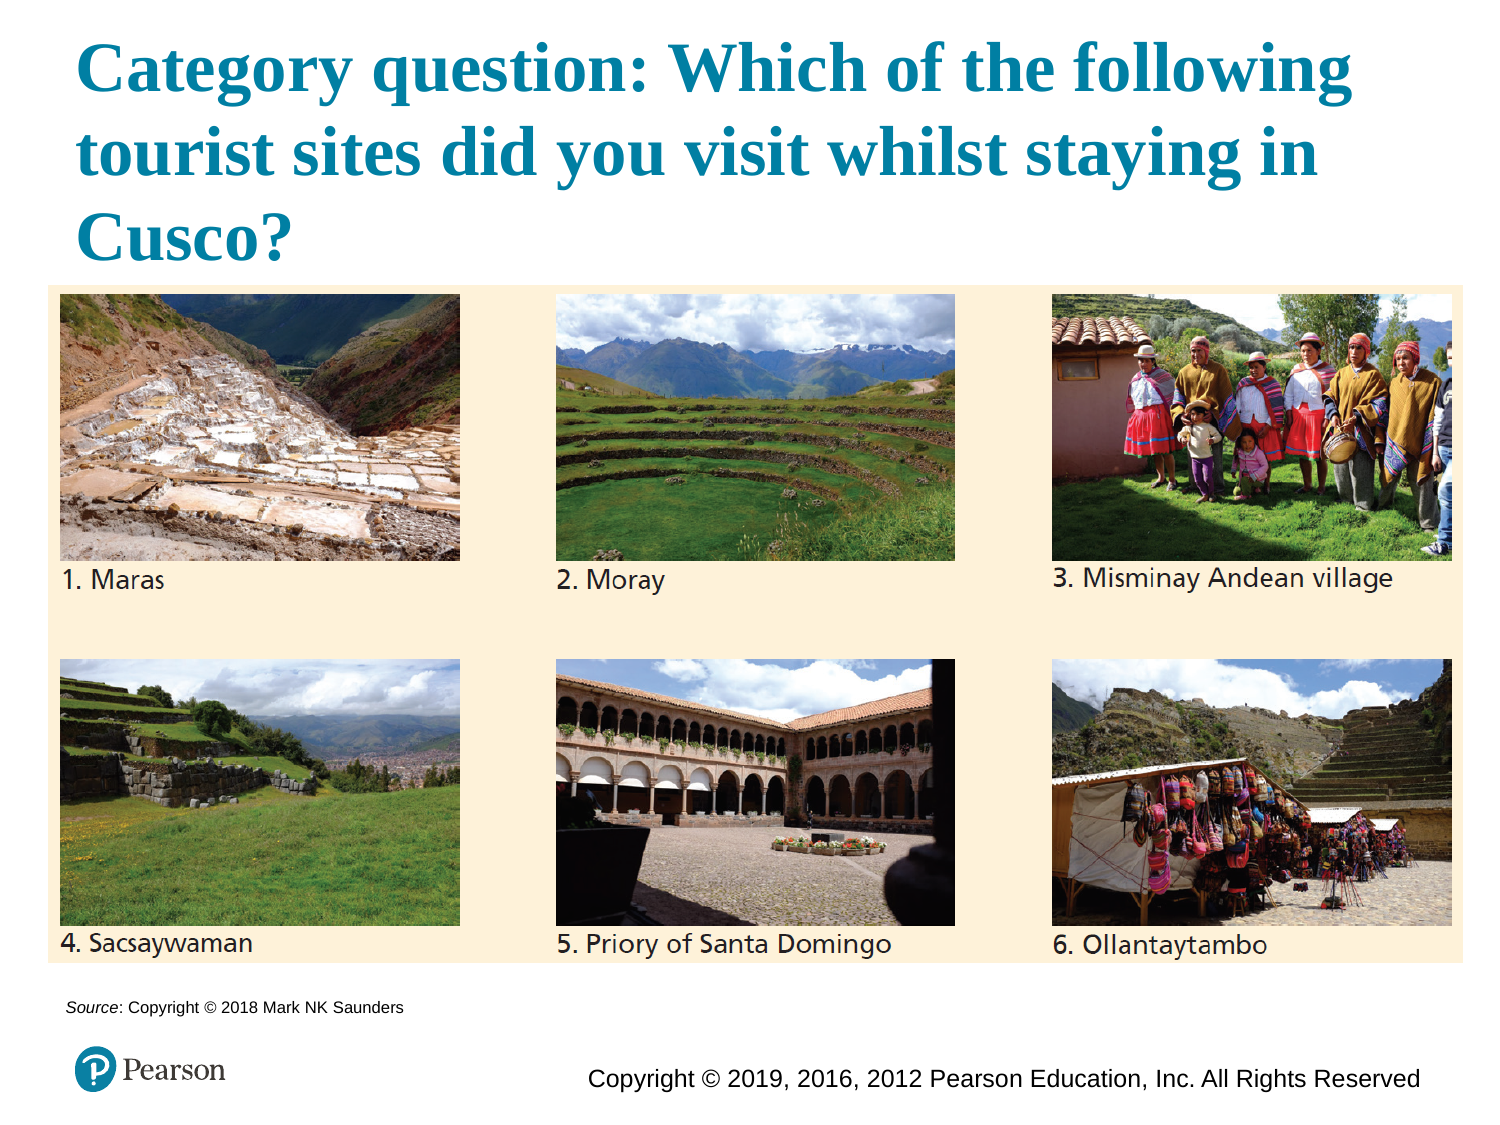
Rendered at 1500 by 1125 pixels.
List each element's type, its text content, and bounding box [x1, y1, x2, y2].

title Category question: Which of the following tourist sites did you visit whilst staying in Cusco? [75, 95, 1425, 275]
text_box Source: Copyright © 2018 Mark NK Saunders [50, 989, 420, 1025]
picture [48, 284, 1463, 963]
